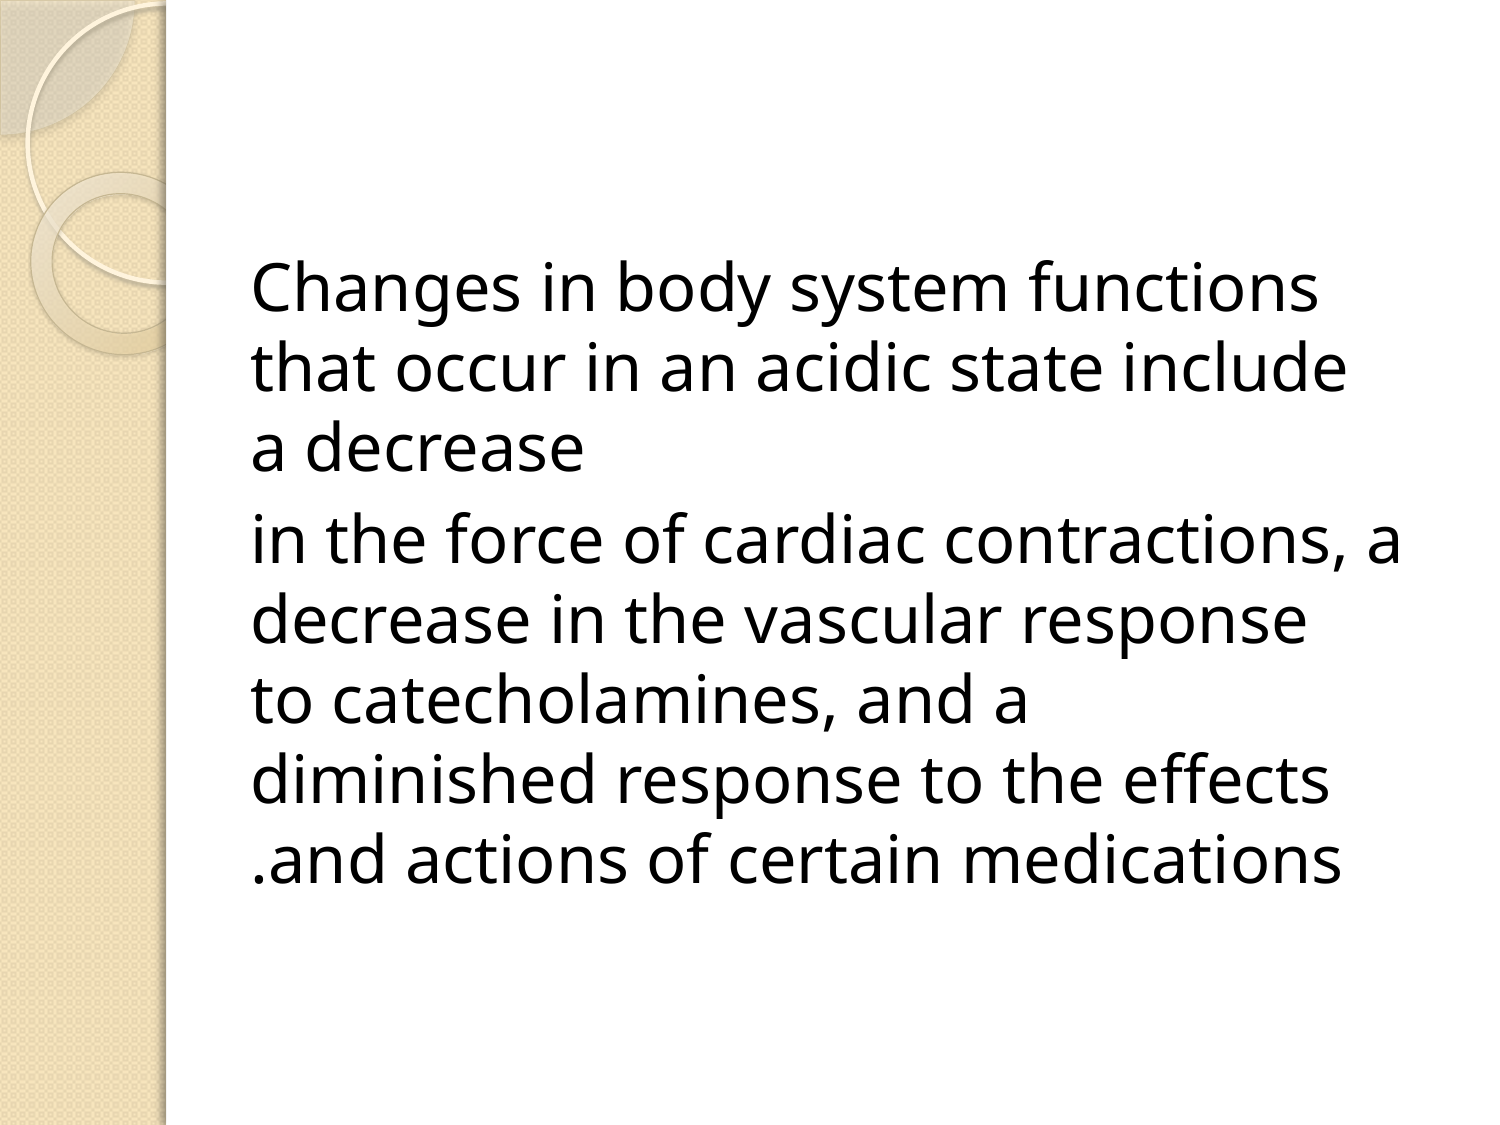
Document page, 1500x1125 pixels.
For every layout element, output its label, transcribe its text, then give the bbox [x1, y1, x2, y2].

list Changes in body system functions that occur in an acidic state include a decrease in the force of cardiac contractions, a decrease in the vascular response to catecholamines, and a diminished response to the effects and actions of certain medications. [235, 237, 1466, 1025]
